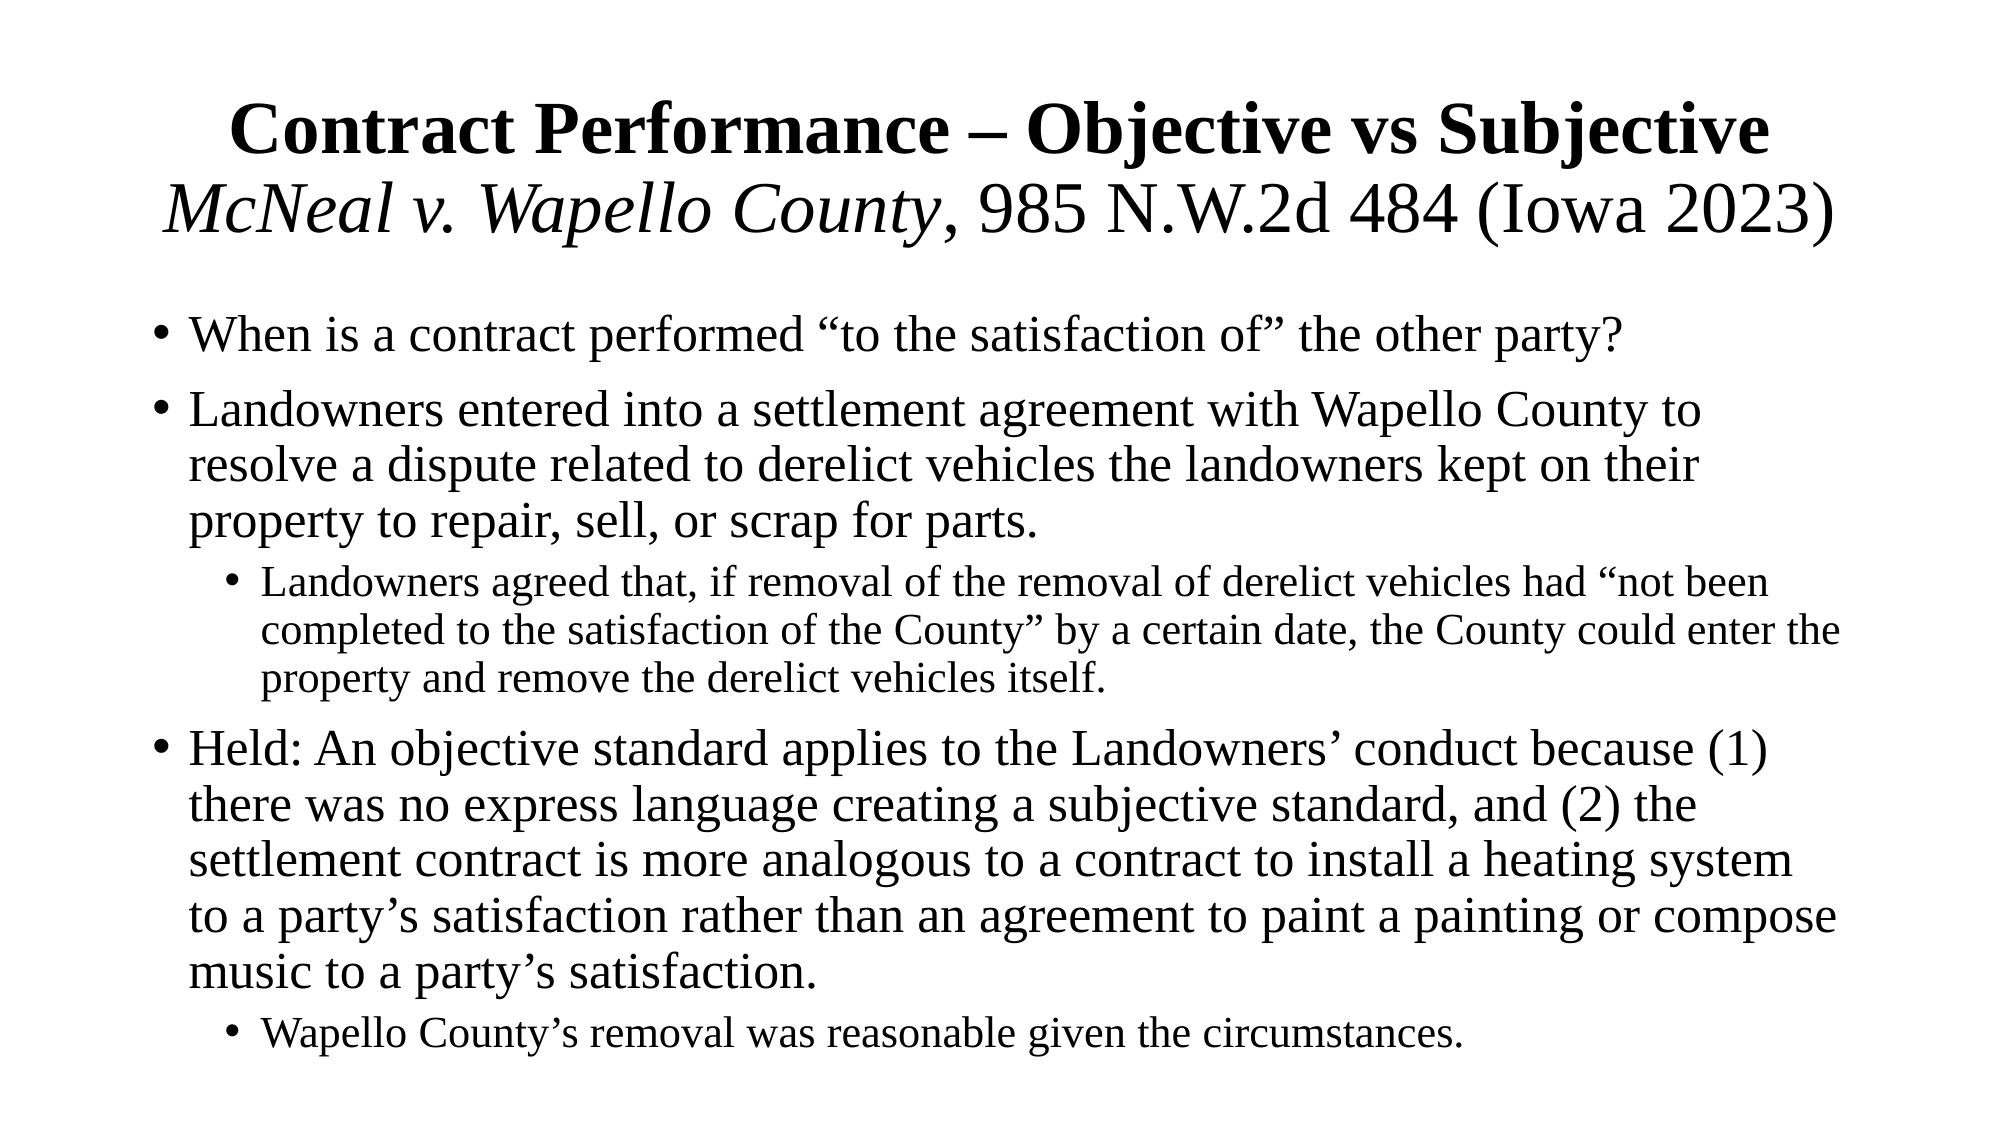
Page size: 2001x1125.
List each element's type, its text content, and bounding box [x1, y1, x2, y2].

title Contract Performance – Objective vs Subjective McNeal v. Wapello County, 985 N.W.2d 484 (Iowa 2023) [137, 59, 1863, 278]
list When is a contract performed “to the satisfaction of” the other party? Landowners entered into a settlement agreement with Wapello County to resolve a dispute related to derelict vehicles the landowners kept on their property to repair, sell, or scrap for parts. Landowners agreed that, if removal of the removal of derelict vehicles had “not been completed to the satisfaction of the County” by a certain date, the County could enter the property and remove the derelict vehicles itself. Held: An objective standard applies to the Landowners’ conduct because (1) there was no express language creating a subjective standard, and (2) the settlement contract is more analogous to a contract to install a heating system to a party’s satisfaction rather than an agreement to paint a painting or compose music to a party’s satisfaction. Wapello County’s removal was reasonable given the circumstances. [137, 299, 1863, 1066]
